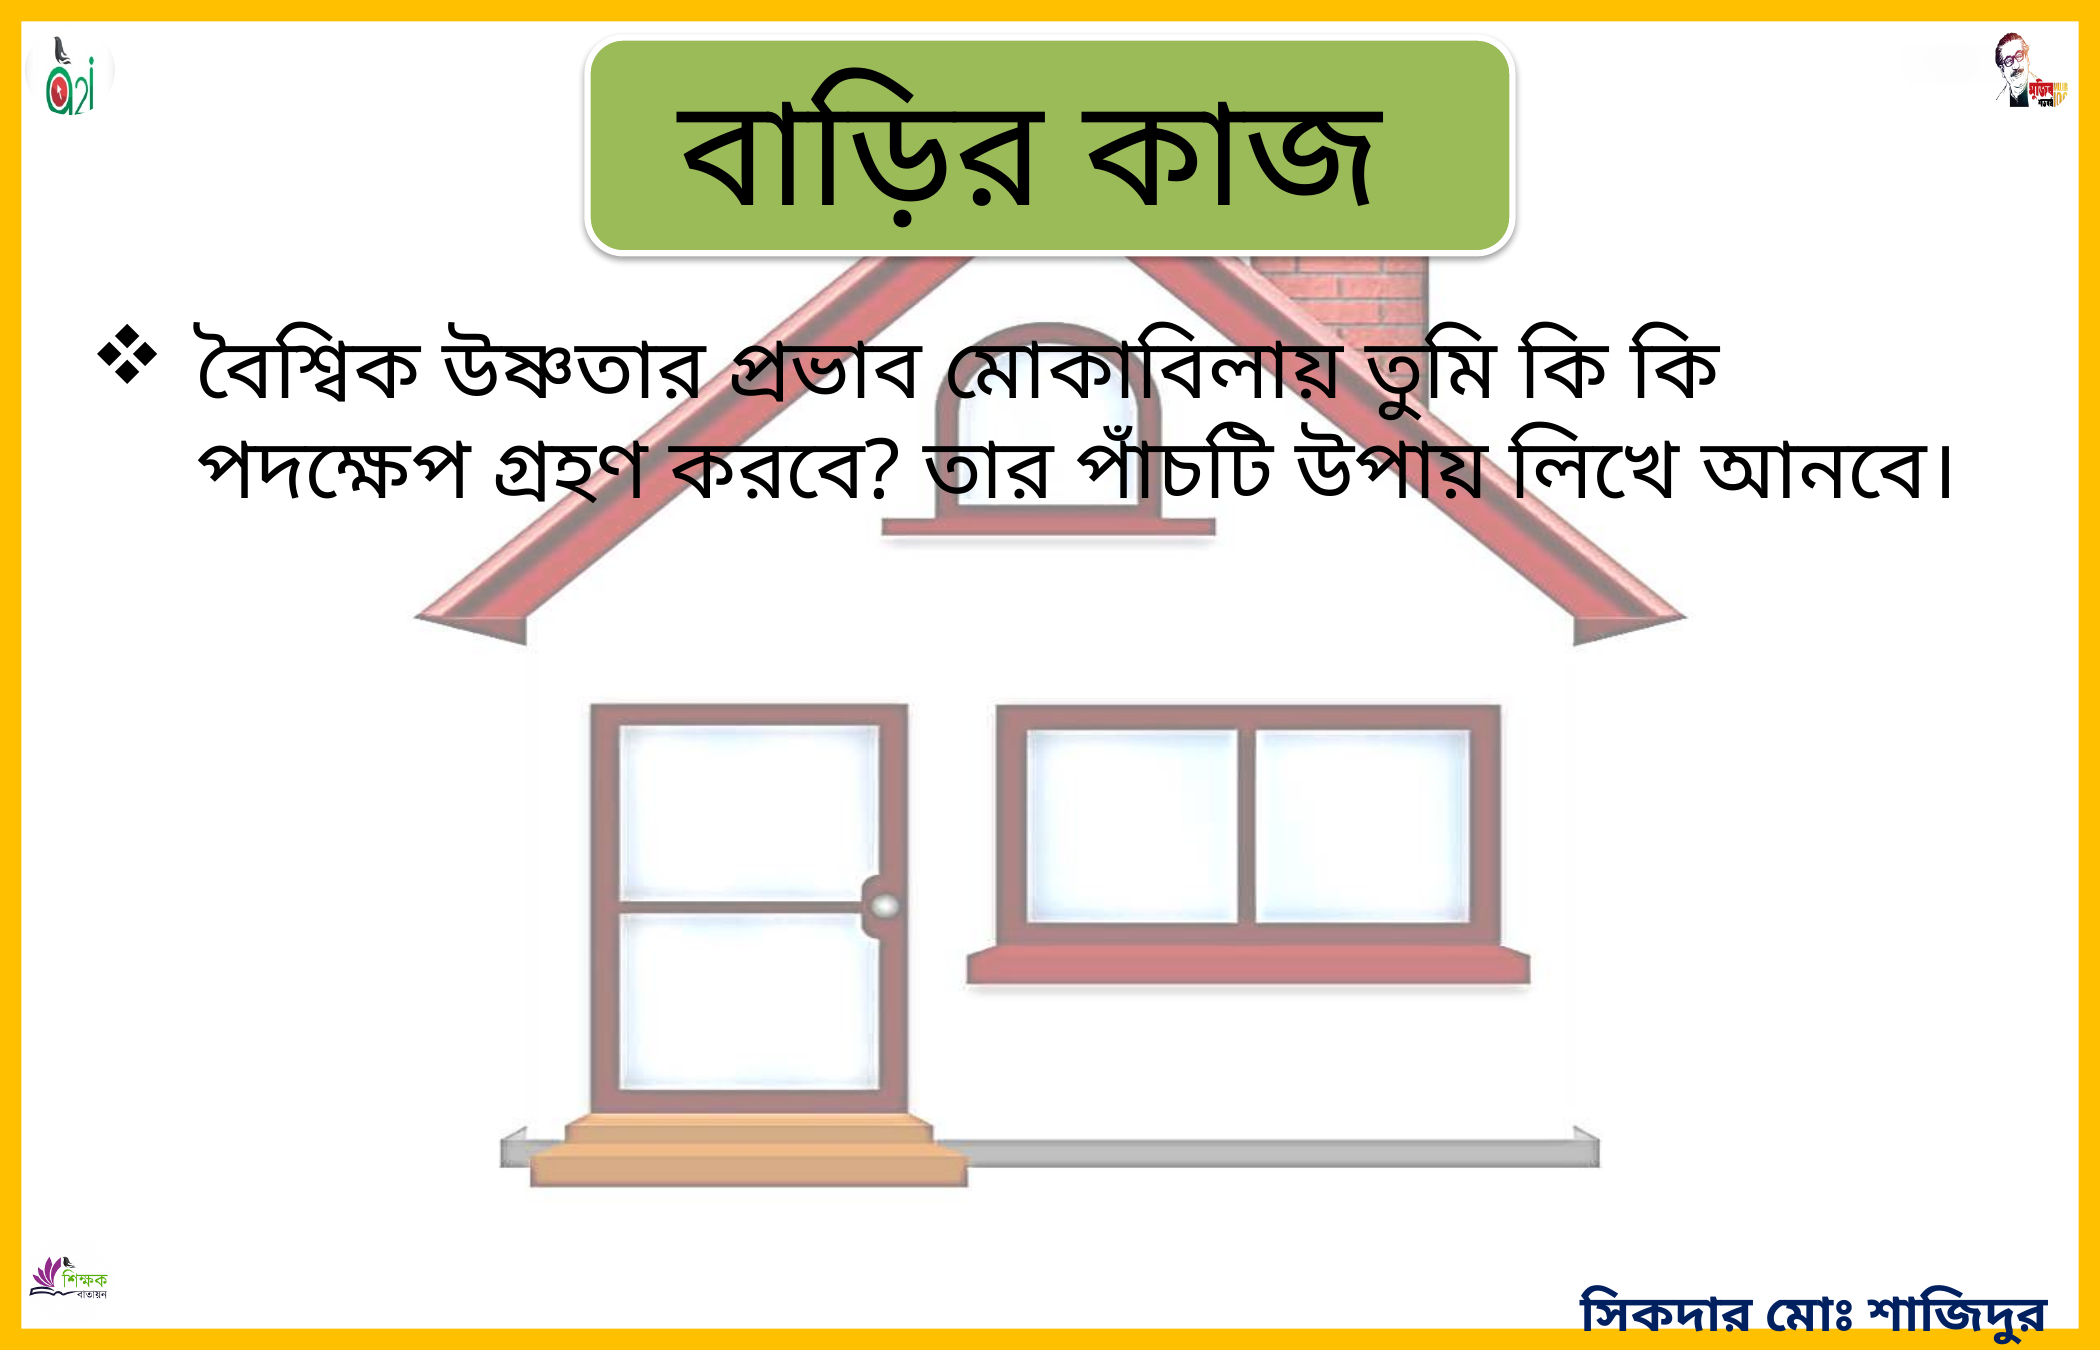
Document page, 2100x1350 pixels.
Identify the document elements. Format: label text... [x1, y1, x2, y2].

picture [1794, 1319, 1806, 1328]
picture [1606, 1305, 1620, 1312]
picture [1717, 1305, 1742, 1328]
picture [1915, 1305, 1923, 1328]
picture [1658, 1305, 1695, 1328]
picture [1591, 1305, 1620, 1328]
picture [1642, 1312, 1652, 1323]
picture [1732, 1312, 1742, 1323]
picture [1954, 1307, 1973, 1328]
picture [1994, 1305, 2037, 1328]
picture [1626, 1305, 1652, 1328]
picture [2027, 1312, 2037, 1323]
picture [1774, 1305, 1794, 1328]
picture [1813, 1305, 1822, 1328]
picture [1967, 1305, 2005, 1328]
picture [22, 22, 2078, 1328]
text_box বৈশ্বিক উষ্ণতার প্রভাব মোকাবিলায় তুমি কি কি পদক্ষেপ গ্রহণ করবে? তার পাঁচটি উপায় লিখে আনবে। [75, 307, 2000, 523]
picture [1796, 1305, 1806, 1318]
picture [1684, 1305, 1710, 1328]
picture [1899, 1305, 1908, 1328]
text_box বাড়ির কাজ [584, 34, 1516, 257]
picture [1930, 1305, 1962, 1328]
